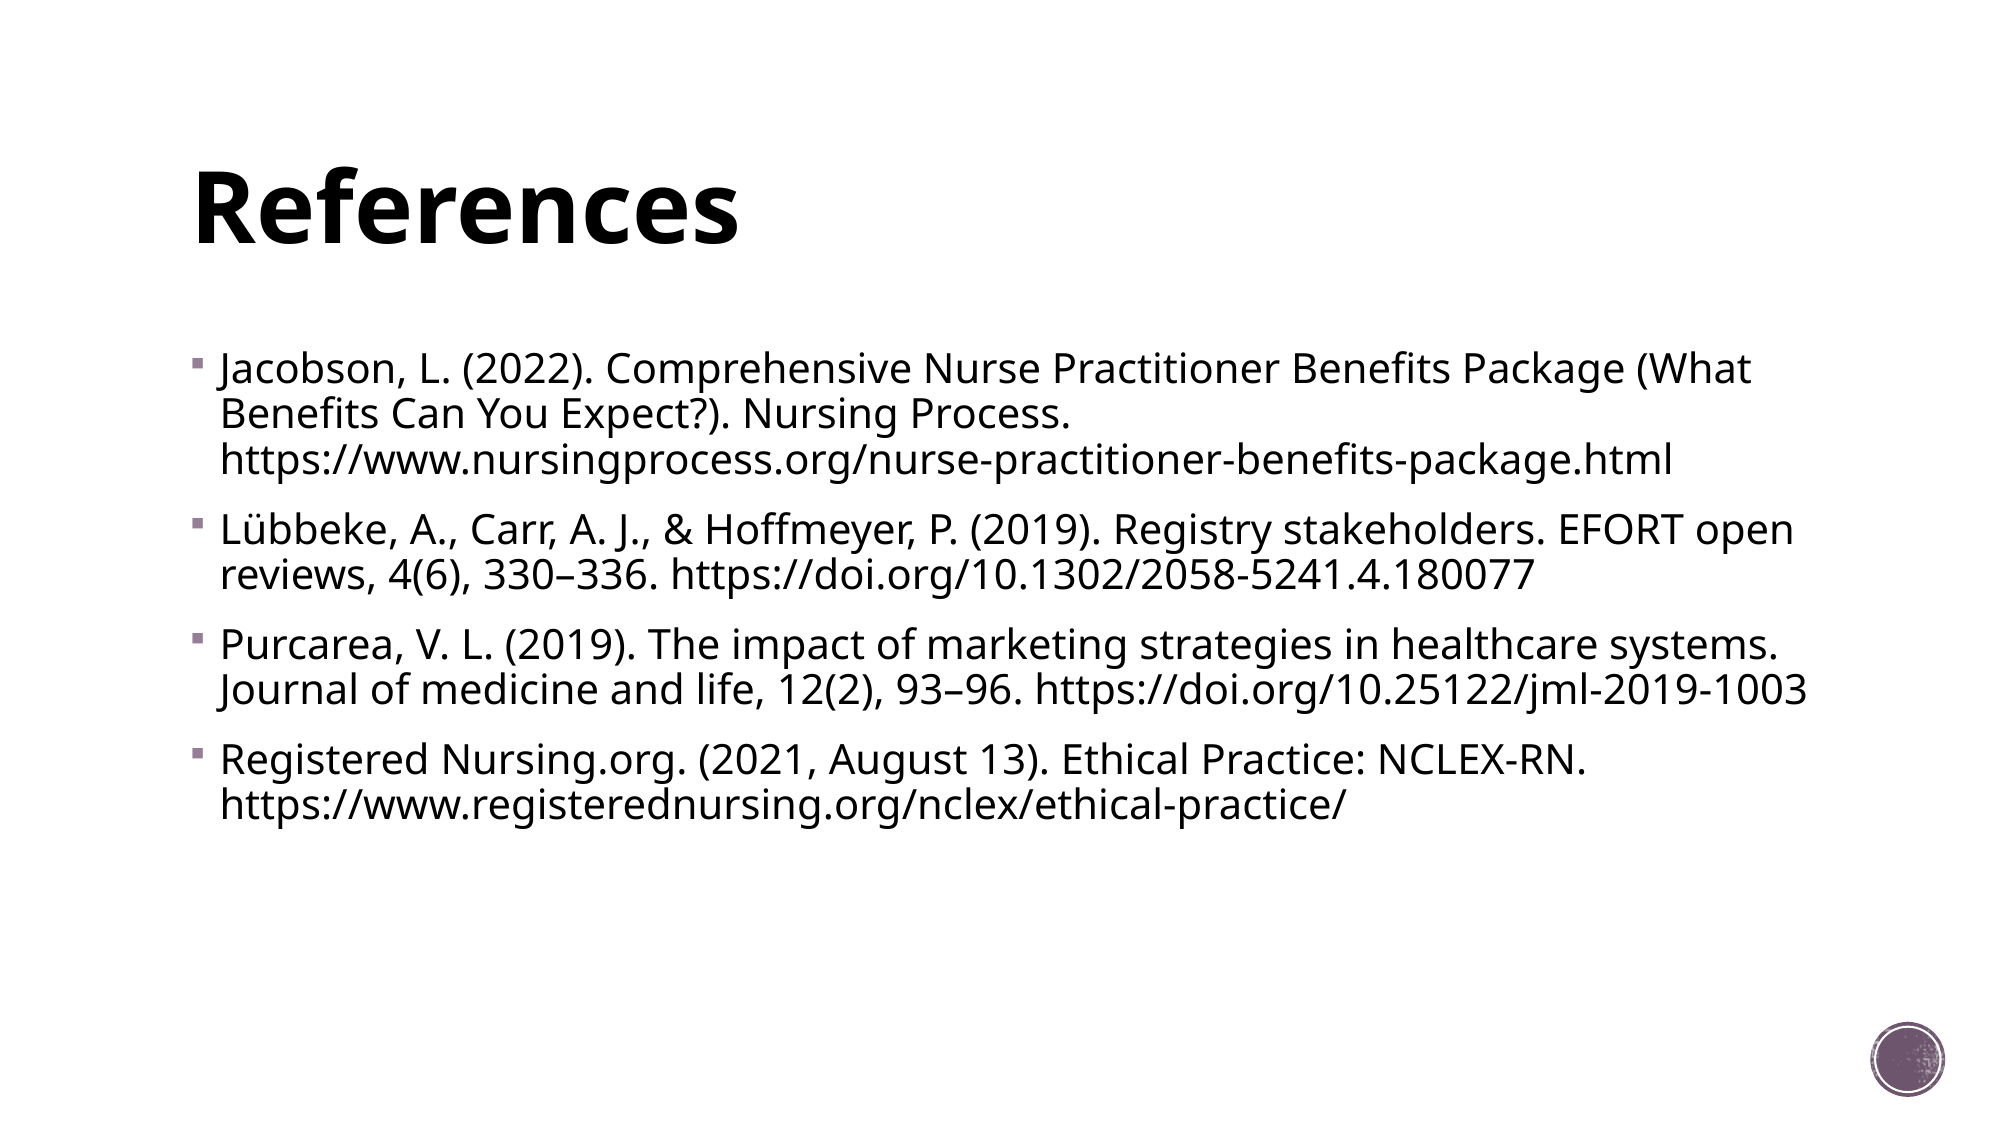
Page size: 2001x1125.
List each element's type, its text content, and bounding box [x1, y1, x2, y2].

title References [175, 79, 1826, 344]
list Jacobson, L. (2022). Comprehensive Nurse Practitioner Benefits Package (What Benefits Can You Expect?). Nursing Process. https://www.nursingprocess.org/nurse-practitioner-benefits-package.html Lübbeke, A., Carr, A. J., & Hoffmeyer, P. (2019). Registry stakeholders. EFORT open reviews, 4(6), 330–336. https://doi.org/10.1302/2058-5241.4.180077 Purcarea, V. L. (2019). The impact of marketing strategies in healthcare systems. Journal of medicine and life, 12(2), 93–96. https://doi.org/10.25122/jml-2019-1003 Registered Nursing.org. (2021, August 13). Ethical Practice: NCLEX-RN. https://www.registerednursing.org/nclex/ethical-practice/ [174, 340, 1825, 1005]
